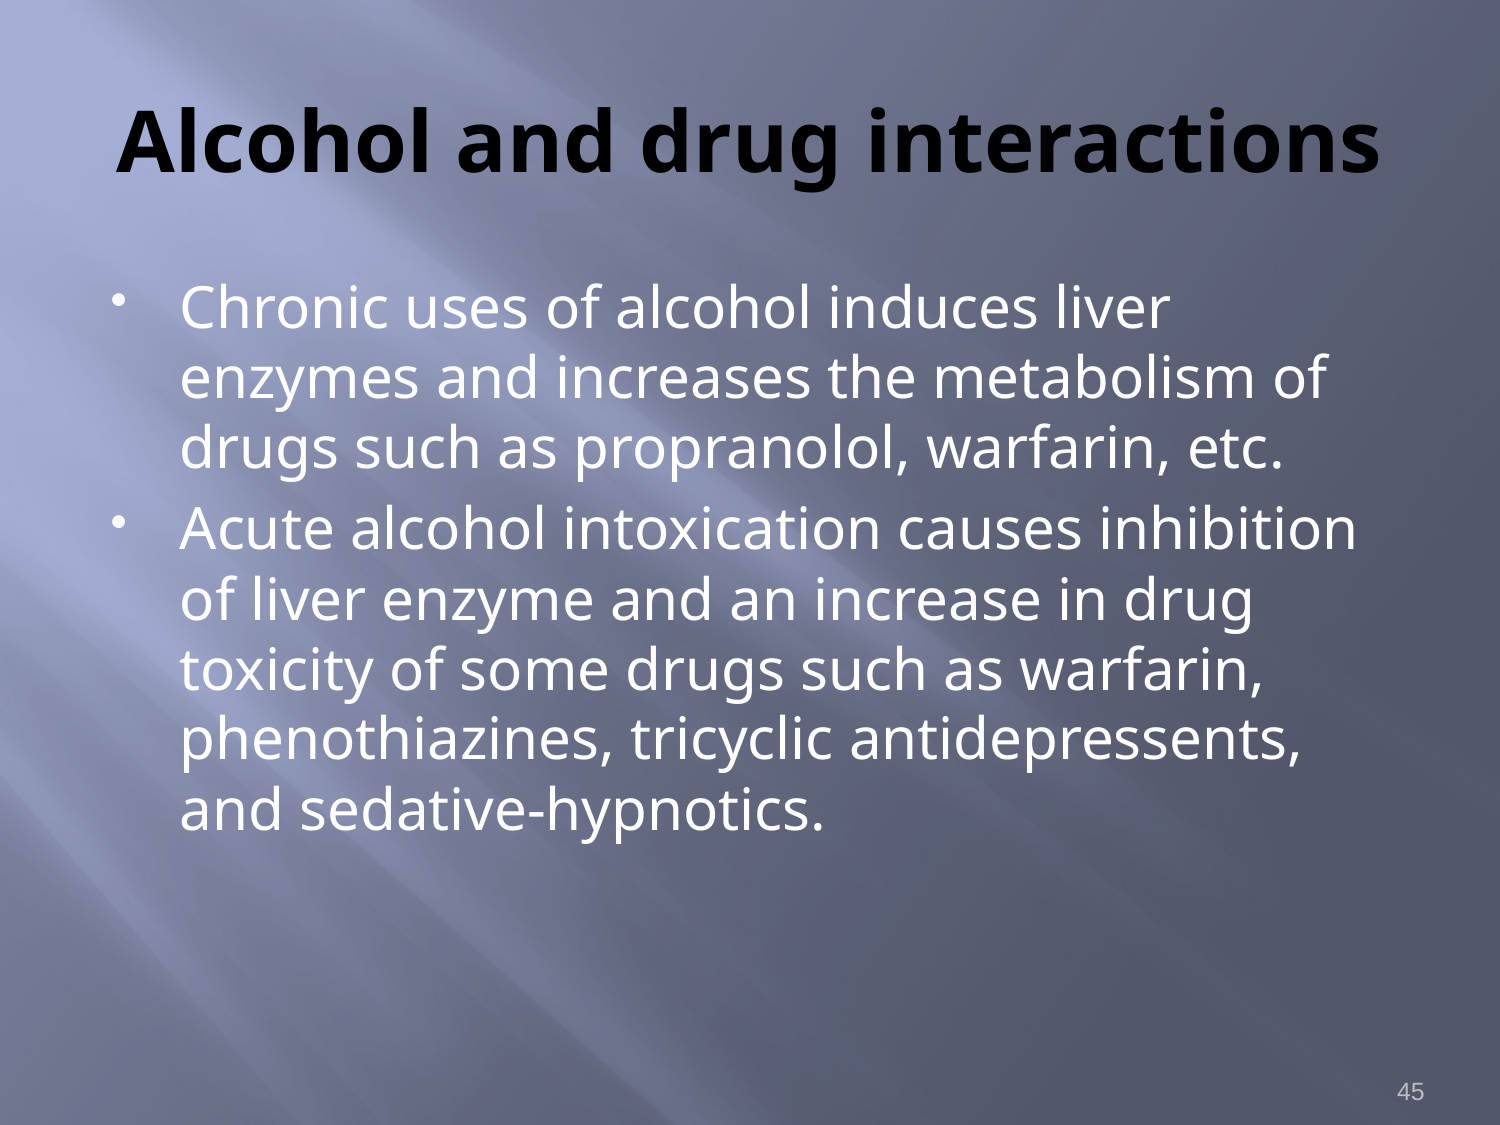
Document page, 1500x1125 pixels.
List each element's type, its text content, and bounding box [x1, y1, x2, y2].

list Chronic uses of alcohol induces liver enzymes and increases the metabolism of drugs such as propranolol, warfarin, etc. Acute alcohol intoxication causes inhibition of liver enzyme and an increase in drug toxicity of some drugs such as warfarin, phenothiazines, tricyclic antidepressents, and sedative-hypnotics. [74, 262, 1426, 1036]
slide_number 45 [1299, 1052, 1425, 1113]
title Alcohol and drug interactions [75, 45, 1425, 233]
